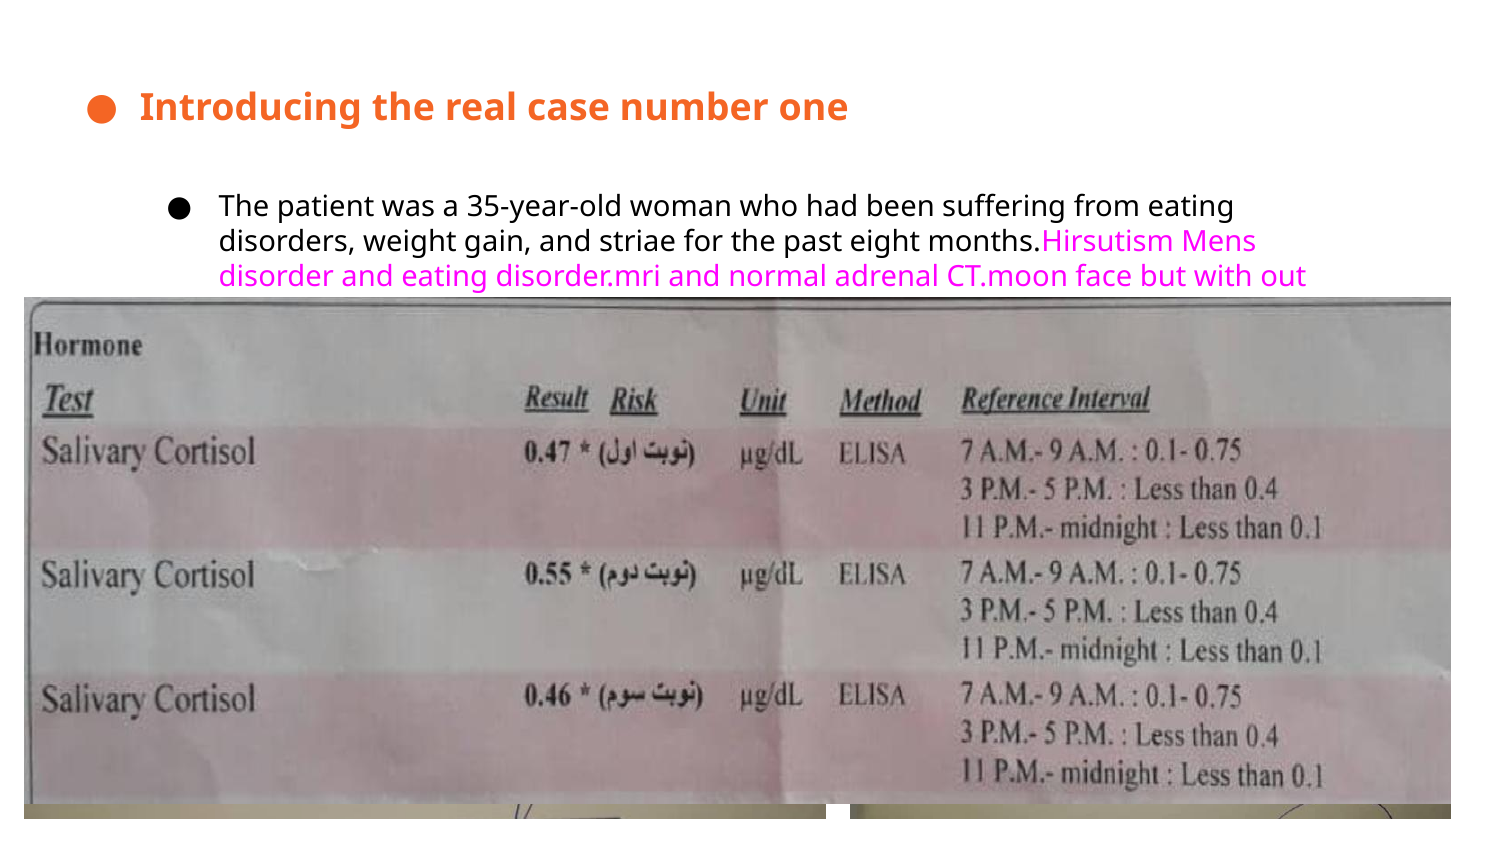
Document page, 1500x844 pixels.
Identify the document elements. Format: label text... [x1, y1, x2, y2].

text_box The patient was a 35-year-old woman who had been suffering from eating disorders, weight gain, and striae for the past eight months.Hirsutism Mens disorder and eating disorder.mri and normal adrenal CT.moon face but with out striae [128, 172, 1329, 295]
title Introducing the real case number one [49, 67, 1448, 173]
picture [24, 296, 1452, 819]
